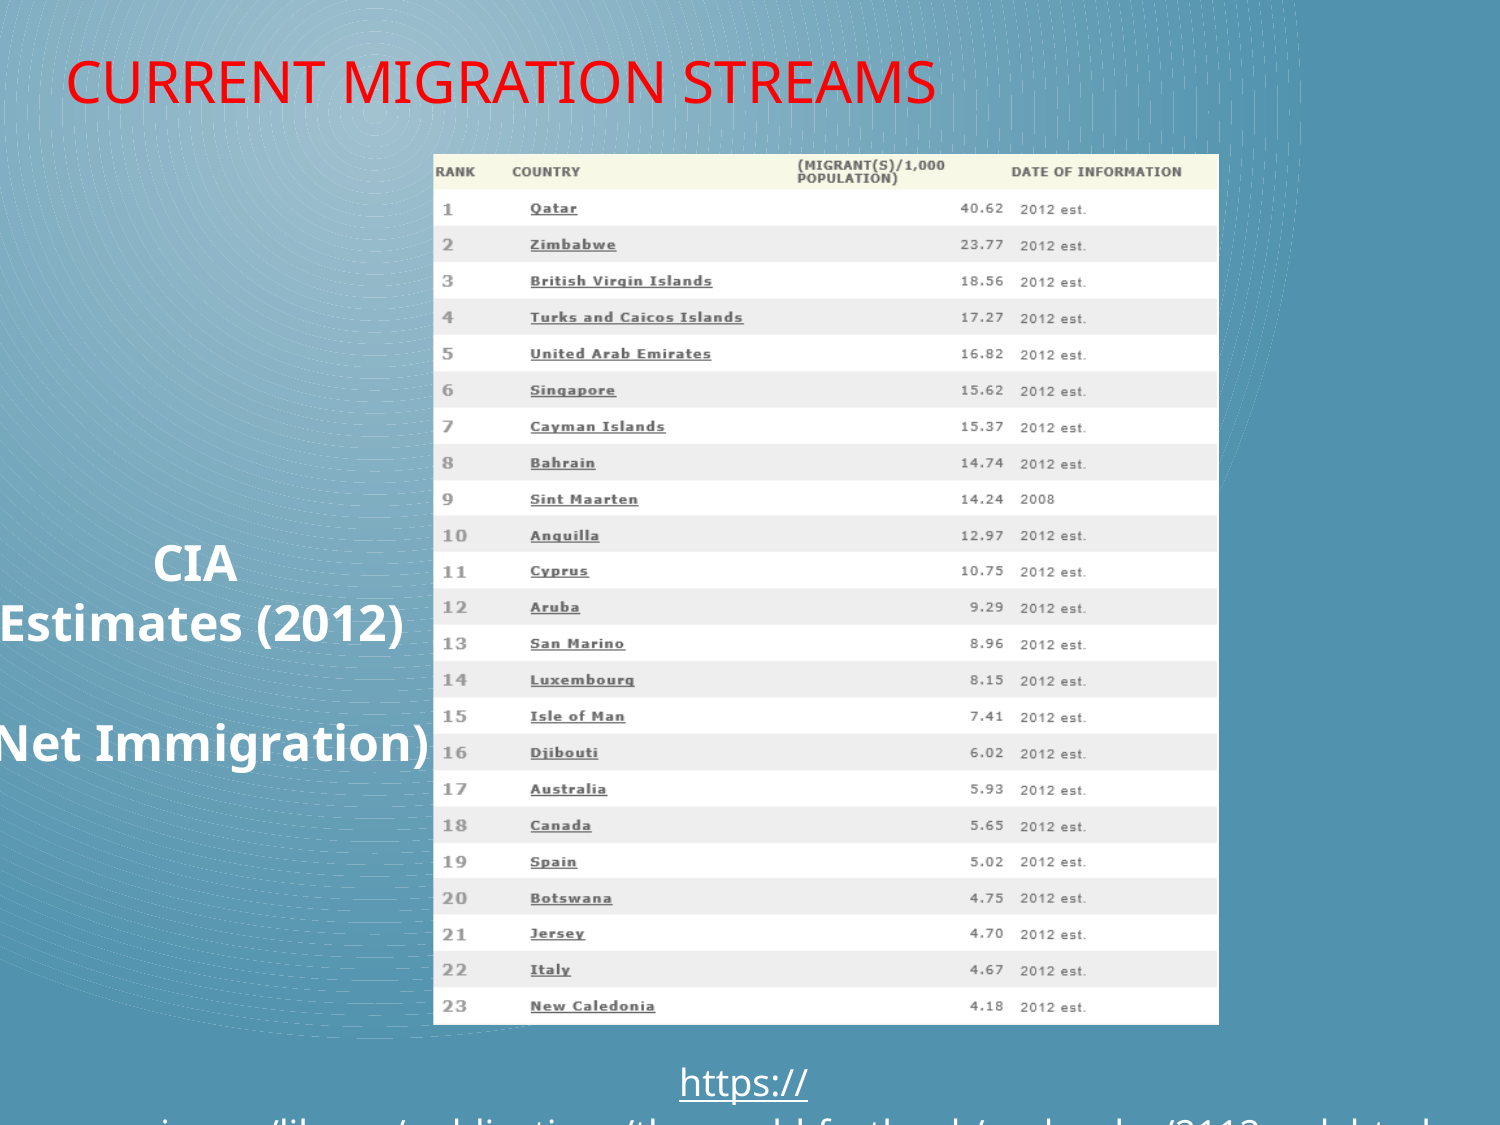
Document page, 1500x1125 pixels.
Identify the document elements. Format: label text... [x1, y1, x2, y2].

picture [433, 154, 1220, 1026]
text_box CIA Estimates (2012) (Net Immigration) [0, 523, 426, 779]
text_box Current migration streams [49, 37, 1451, 163]
text_box https://www.cia.gov/library/publications/the-world-factbook/rankorder/2112rank.html [12, 1051, 1475, 1125]
list [75, 262, 1425, 1051]
